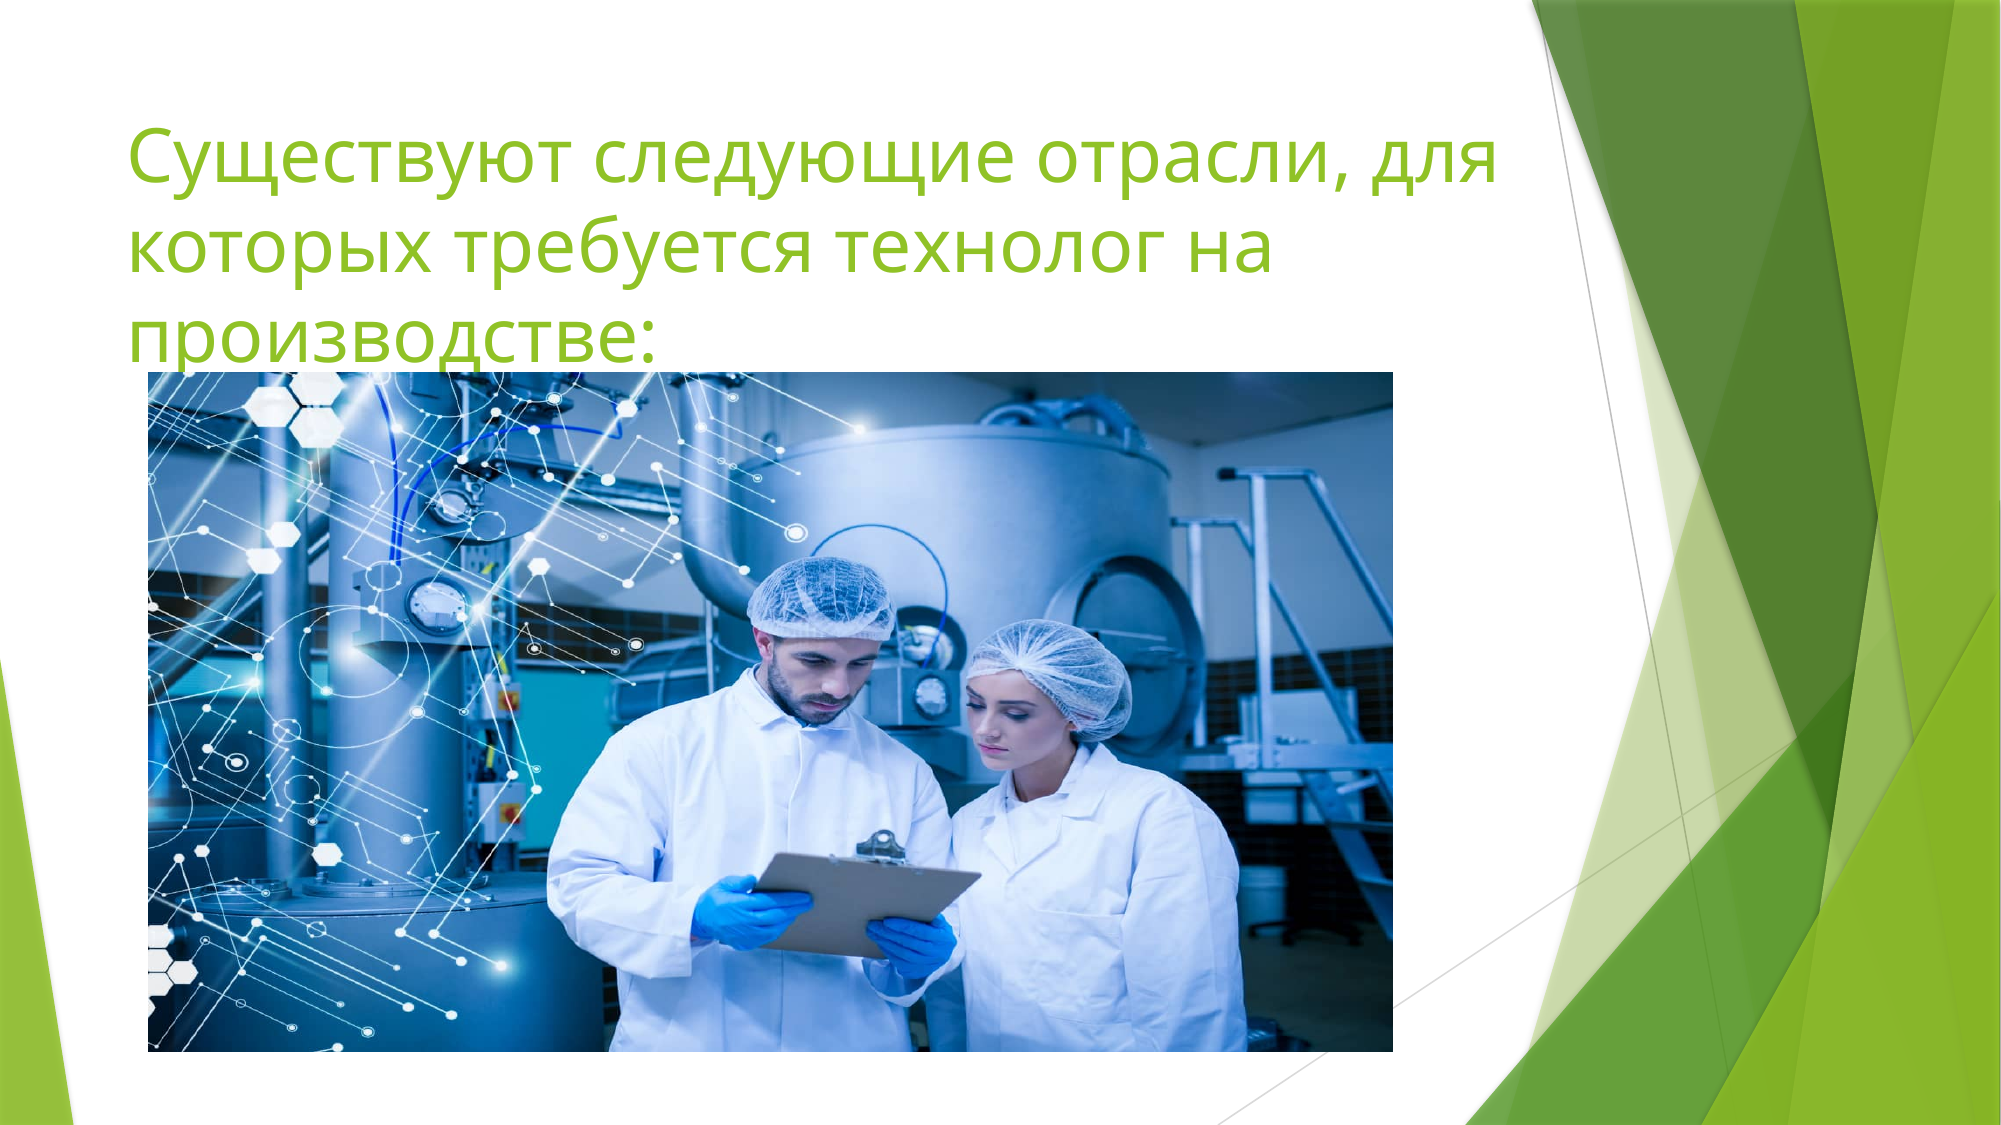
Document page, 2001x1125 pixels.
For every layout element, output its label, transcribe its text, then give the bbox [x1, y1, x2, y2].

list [147, 372, 1393, 1053]
title Существуют следующие отрасли, для которых требуется технолог на производстве: [111, 99, 1522, 317]
